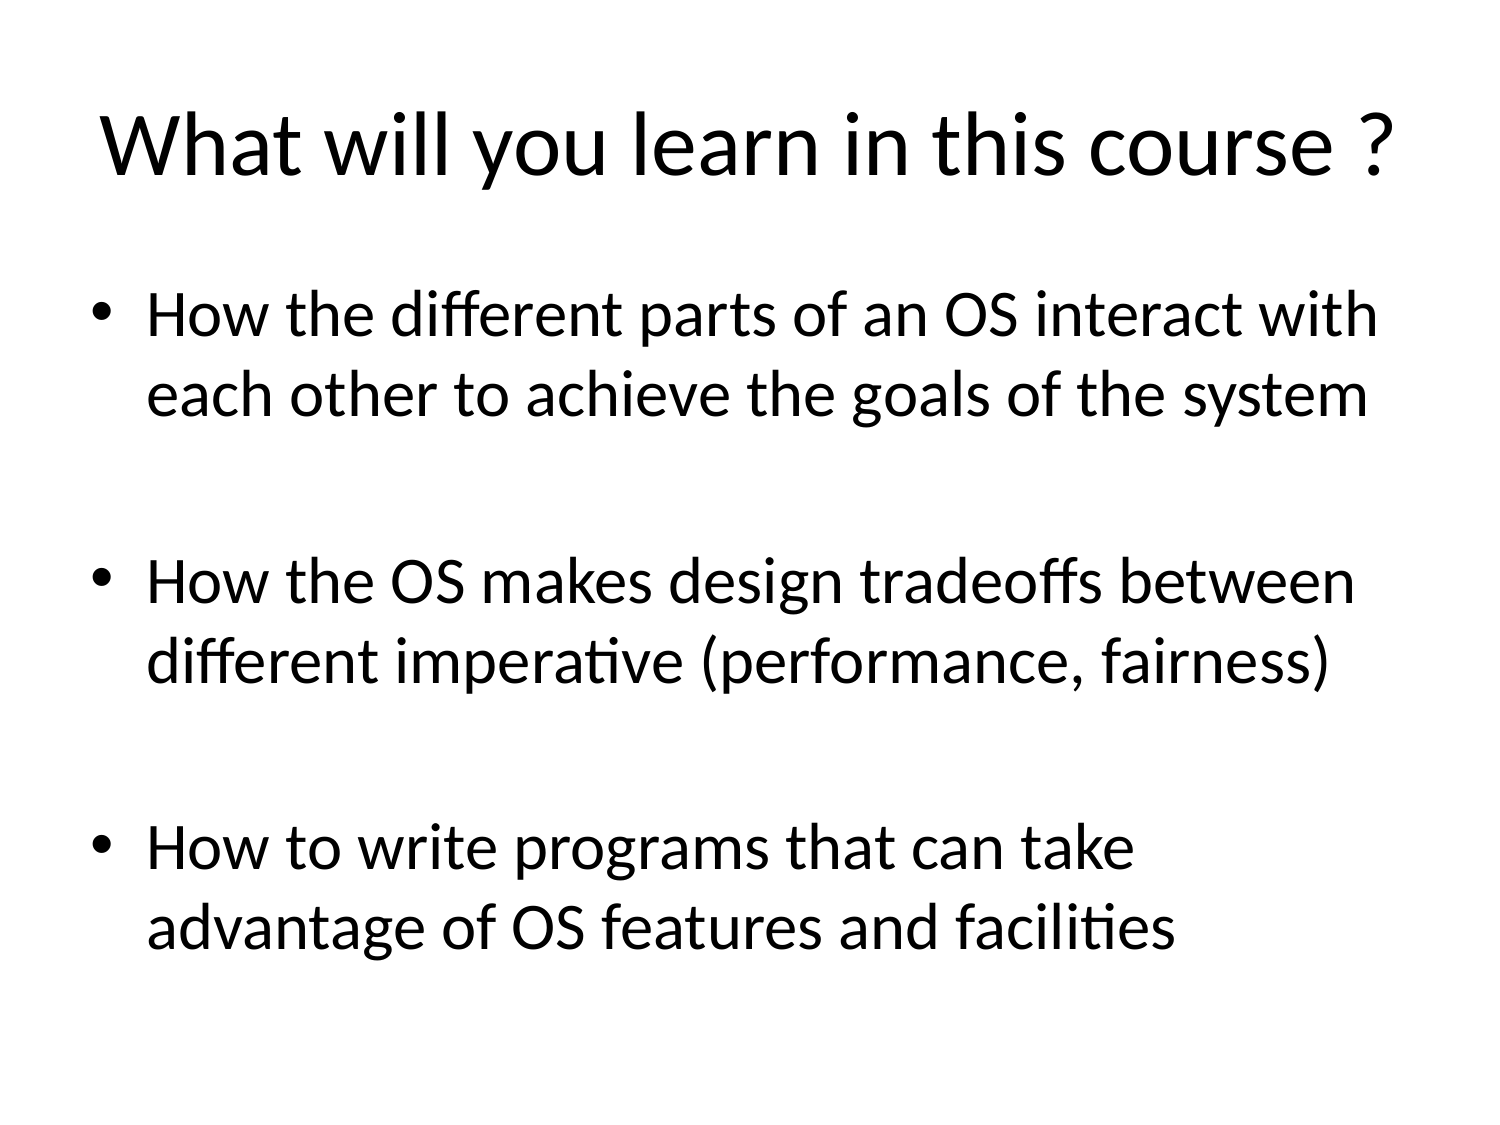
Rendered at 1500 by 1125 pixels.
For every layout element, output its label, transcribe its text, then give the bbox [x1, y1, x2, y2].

title What will you learn in this course ? [75, 45, 1425, 233]
list How the different parts of an OS interact with each other to achieve the goals of the system How the OS makes design tradeoffs between different imperative (performance, fairness) How to write programs that can take advantage of OS features and facilities [75, 262, 1425, 1005]
